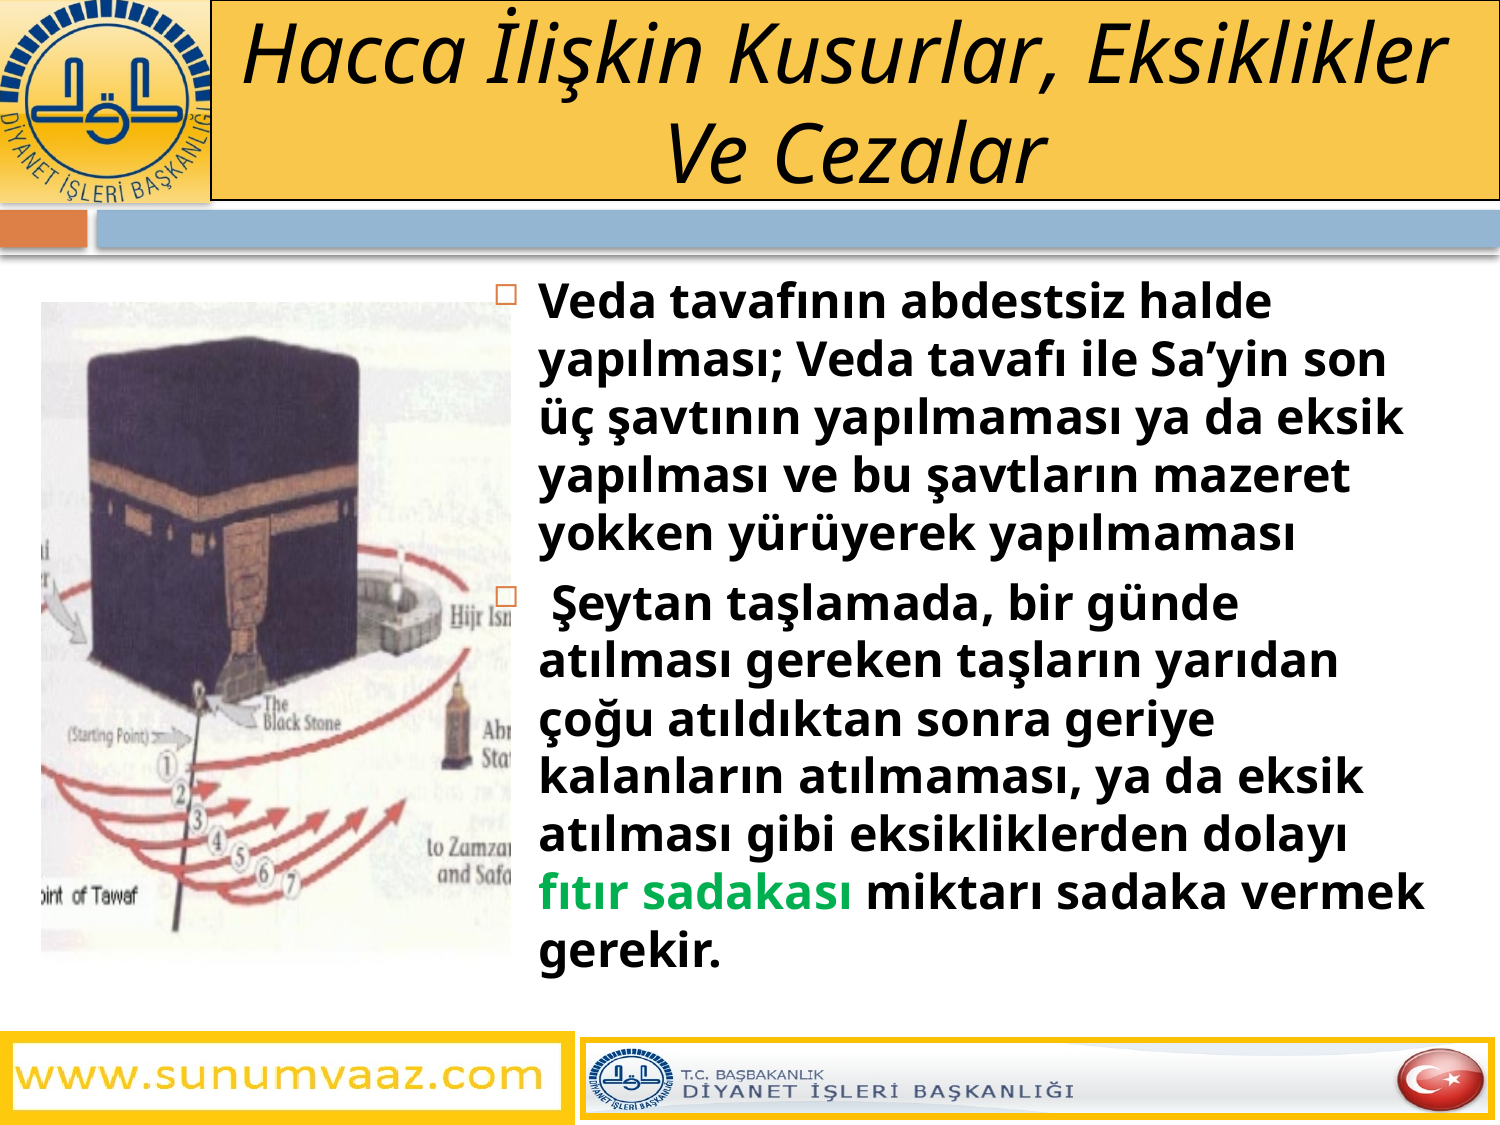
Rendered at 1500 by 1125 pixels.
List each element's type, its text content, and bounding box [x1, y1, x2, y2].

list Veda tavafının abdestsiz halde yapılması; Veda tavafı ile Sa’yin son üç şavtının yapılmaması ya da eksik yapılması ve bu şavtların mazeret yokken yürüyerek yapılmaması Şeytan taşlamada, bir günde atılması gereken taşların yarıdan çoğu atıldıktan sonra geriye kalanların atılmaması, ya da eksik atılması gibi eksikliklerden dolayı fıtır sadakası miktarı sadaka vermek gerekir. [478, 262, 1442, 1032]
picture [0, 0, 211, 203]
picture [586, 1043, 1488, 1113]
picture [0, 1031, 575, 1125]
title Hacca İlişkin Kusurlar, Eksiklikler Ve Cezalar [210, 0, 1500, 201]
picture [40, 302, 511, 965]
